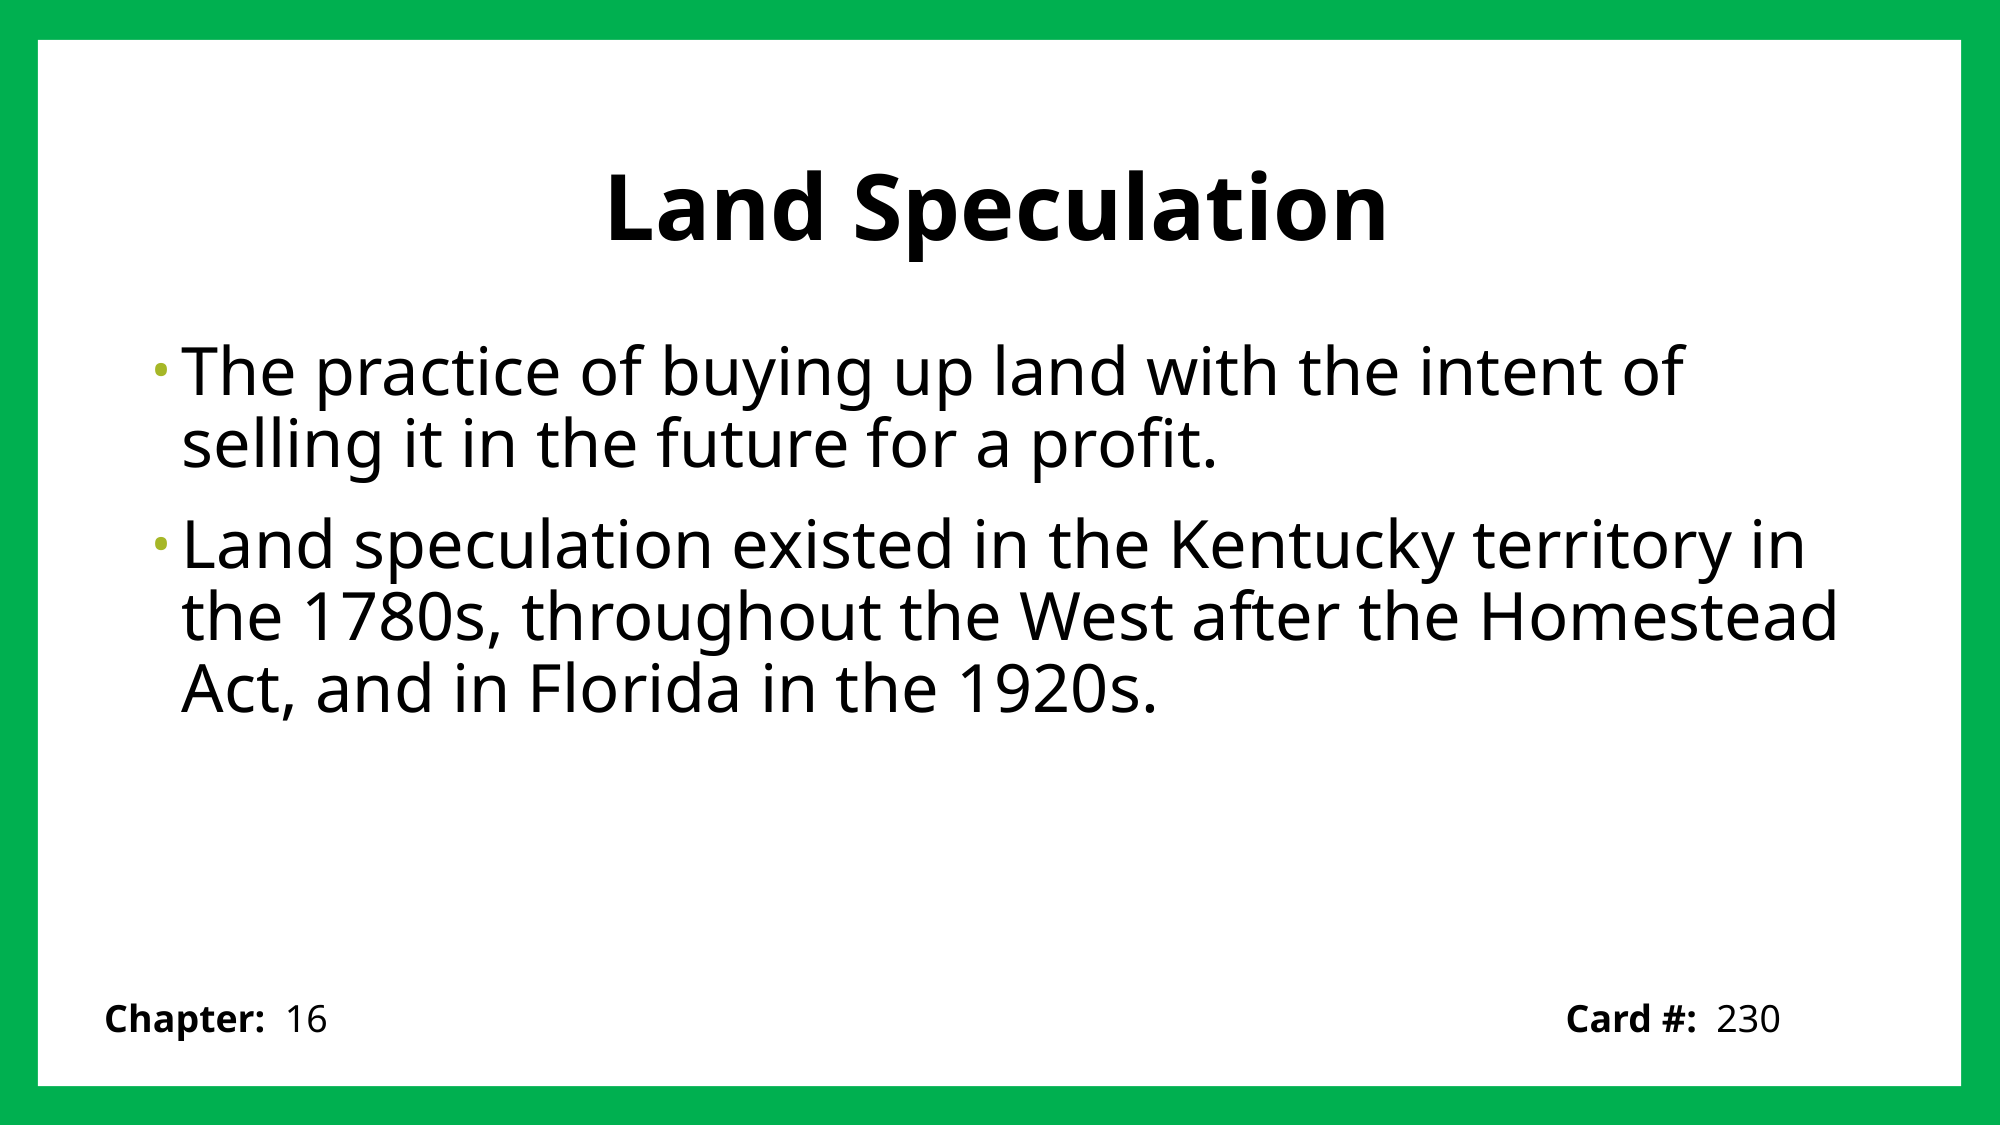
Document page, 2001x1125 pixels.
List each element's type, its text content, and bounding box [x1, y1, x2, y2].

title Land Speculation [187, 99, 1808, 323]
text_box Chapter: 16 [89, 987, 605, 1048]
list The practice of buying up land with the intent of selling it in the future for a profit. Land speculation existed in the Kentucky territory in the 1780s, throughout the West after the Homestead Act, and in Florida in the 1920s. [129, 329, 1886, 926]
text_box Card #: 230 [1550, 987, 1913, 1047]
